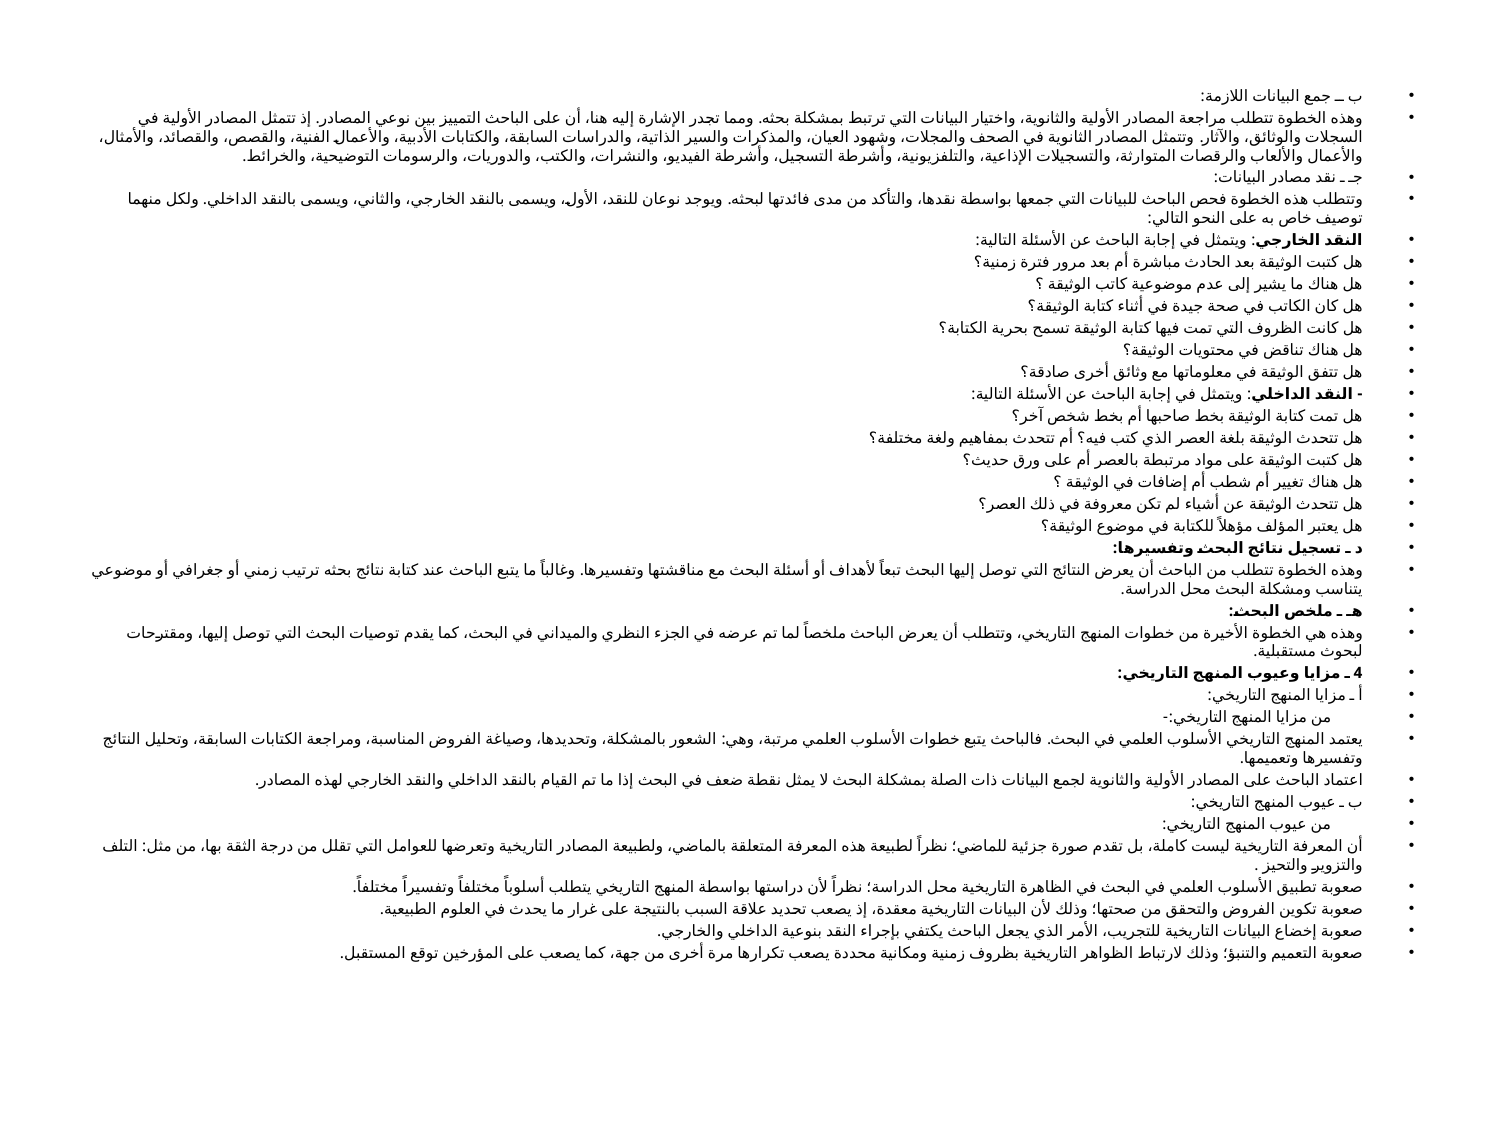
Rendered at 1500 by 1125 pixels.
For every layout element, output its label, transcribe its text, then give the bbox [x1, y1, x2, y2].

list ب ــ جمع البيانات اللازمة: وهذه الخطوة تتطلب مراجعة المصادر الأولية والثانوية، واختيار البيانات التي ترتبط بمشكلة بحثه. ومما تجدر الإشارة إليه هنا، أن على الباحث التمييز بين نوعي المصادر. إذ تتمثل المصادر الأولية في السجلات والوثائق، والآثار. وتتمثل المصادر الثانوية في الصحف والمجلات، وشهود العيان، والمذكرات والسير الذاتية، والدراسات السابقة، والكتابات الأدبية، والأعمال الفنية، والقصص، والقصائد، والأمثال، والأعمال والألعاب والرقصات المتوارثة، والتسجيلات الإذاعية، والتلفزيونية، وأشرطة التسجيل، وأشرطة الفيديو، والنشرات، والكتب، والدوريات، والرسومات التوضيحية، والخرائط. جـ ـ نقد مصادر البيانات: وتتطلب هذه الخطوة فحص الباحث للبيانات التي جمعها بواسطة نقدها، والتأكد من مدى فائدتها لبحثه. ويوجد نوعان للنقد، الأول، ويسمى بالنقد الخارجي، والثاني، ويسمى بالنقد الداخلي. ولكل منهما توصيف خاص به على النحو التالي: النقد الخارجي: ويتمثل في إجابة الباحث عن الأسئلة التالية: هل كتبت الوثيقة بعد الحادث مباشرة أم بعد مرور فترة زمنية؟ هل هناك ما يشير إلى عدم موضوعية كاتب الوثيقة ؟ هل كان الكاتب في صحة جيدة في أثناء كتابة الوثيقة؟ هل كانت الظروف التي تمت فيها كتابة الوثيقة تسمح بحرية الكتابة؟ هل هناك تناقض في محتويات الوثيقة؟ هل تتفق الوثيقة في معلوماتها مع وثائق أخرى صادقة؟ - النقد الداخلي: ويتمثل في إجابة الباحث عن الأسئلة التالية: هل تمت كتابة الوثيقة بخط صاحبها أم بخط شخص آخر؟ هل تتحدث الوثيقة بلغة العصر الذي كتب فيه؟ أم تتحدث بمفاهيم ولغة مختلفة؟ هل كتبت الوثيقة على مواد مرتبطة بالعصر أم على ورق حديث؟ هل هناك تغيير أم شطب أم إضافات في الوثيقة ؟ هل تتحدث الوثيقة عن أشياء لم تكن معروفة في ذلك العصر؟ هل يعتبر المؤلف مؤهلاً للكتابة في موضوع الوثيقة؟ د ـ تسجيل نتائج البحث وتفسيرها: وهذه الخطوة تتطلب من الباحث أن يعرض النتائج التي توصل إليها البحث تبعاً لأهداف أو أسئلة البحث مع مناقشتها وتفسيرها. وغالباً ما يتبع الباحث عند كتابة نتائج بحثه ترتيب زمني أو جغرافي أو موضوعي يتناسب ومشكلة البحث محل الدراسة. هـ ـ ملخص البحث: وهذه هي الخطوة الأخيرة من خطوات المنهج التاريخي، وتتطلب أن يعرض الباحث ملخصاً لما تم عرضه في الجزء النظري والميداني في البحث، كما يقدم توصيات البحث التي توصل إليها، ومقترحات لبحوث مستقبلية. 4 ـ مزايا وعيوب المنهج التاريخي: أ ـ مزايا المنهج التاريخي: من مزايا المنهج التاريخي:- يعتمد المنهج التاريخي الأسلوب العلمي في البحث. فالباحث يتبع خطوات الأسلوب العلمي مرتبة، وهي: الشعور بالمشكلة، وتحديدها، وصياغة الفروض المناسبة، ومراجعة الكتابات السابقة، وتحليل النتائج وتفسيرها وتعميمها. اعتماد الباحث على المصادر الأولية والثانوية لجمع البيانات ذات الصلة بمشكلة البحث لا يمثل نقطة ضعف في البحث إذا ما تم القيام بالنقد الداخلي والنقد الخارجي لهذه المصادر. ب ـ عيوب المنهج التاريخي: من عيوب المنهج التاريخي: أن المعرفة التاريخية ليست كاملة، بل تقدم صورة جزئية للماضي؛ نظراً لطبيعة هذه المعرفة المتعلقة بالماضي، ولطبيعة المصادر التاريخية وتعرضها للعوامل التي تقلل من درجة الثقة بها، من مثل: التلف والتزوير والتحيز . صعوبة تطبيق الأسلوب العلمي في البحث في الظاهرة التاريخية محل الدراسة؛ نظراً لأن دراستها بواسطة المنهج التاريخي يتطلب أسلوباً مختلفاً وتفسيراً مختلفاً. صعوبة تكوين الفروض والتحقق من صحتها؛ وذلك لأن البيانات التاريخية معقدة، إذ يصعب تحديد علاقة السبب بالنتيجة على غرار ما يحدث في العلوم الطبيعية. صعوبة إخضاع البيانات التاريخية للتجريب، الأمر الذي يجعل الباحث يكتفي بإجراء النقد بنوعية الداخلي والخارجي. صعوبة التعميم والتنبؤ؛ وذلك لارتباط الظواهر التاريخية بظروف زمنية ومكانية محددة يصعب تكرارها مرة أخرى من جهة، كما يصعب على المؤرخين توقع المستقبل. [75, 78, 1425, 1005]
